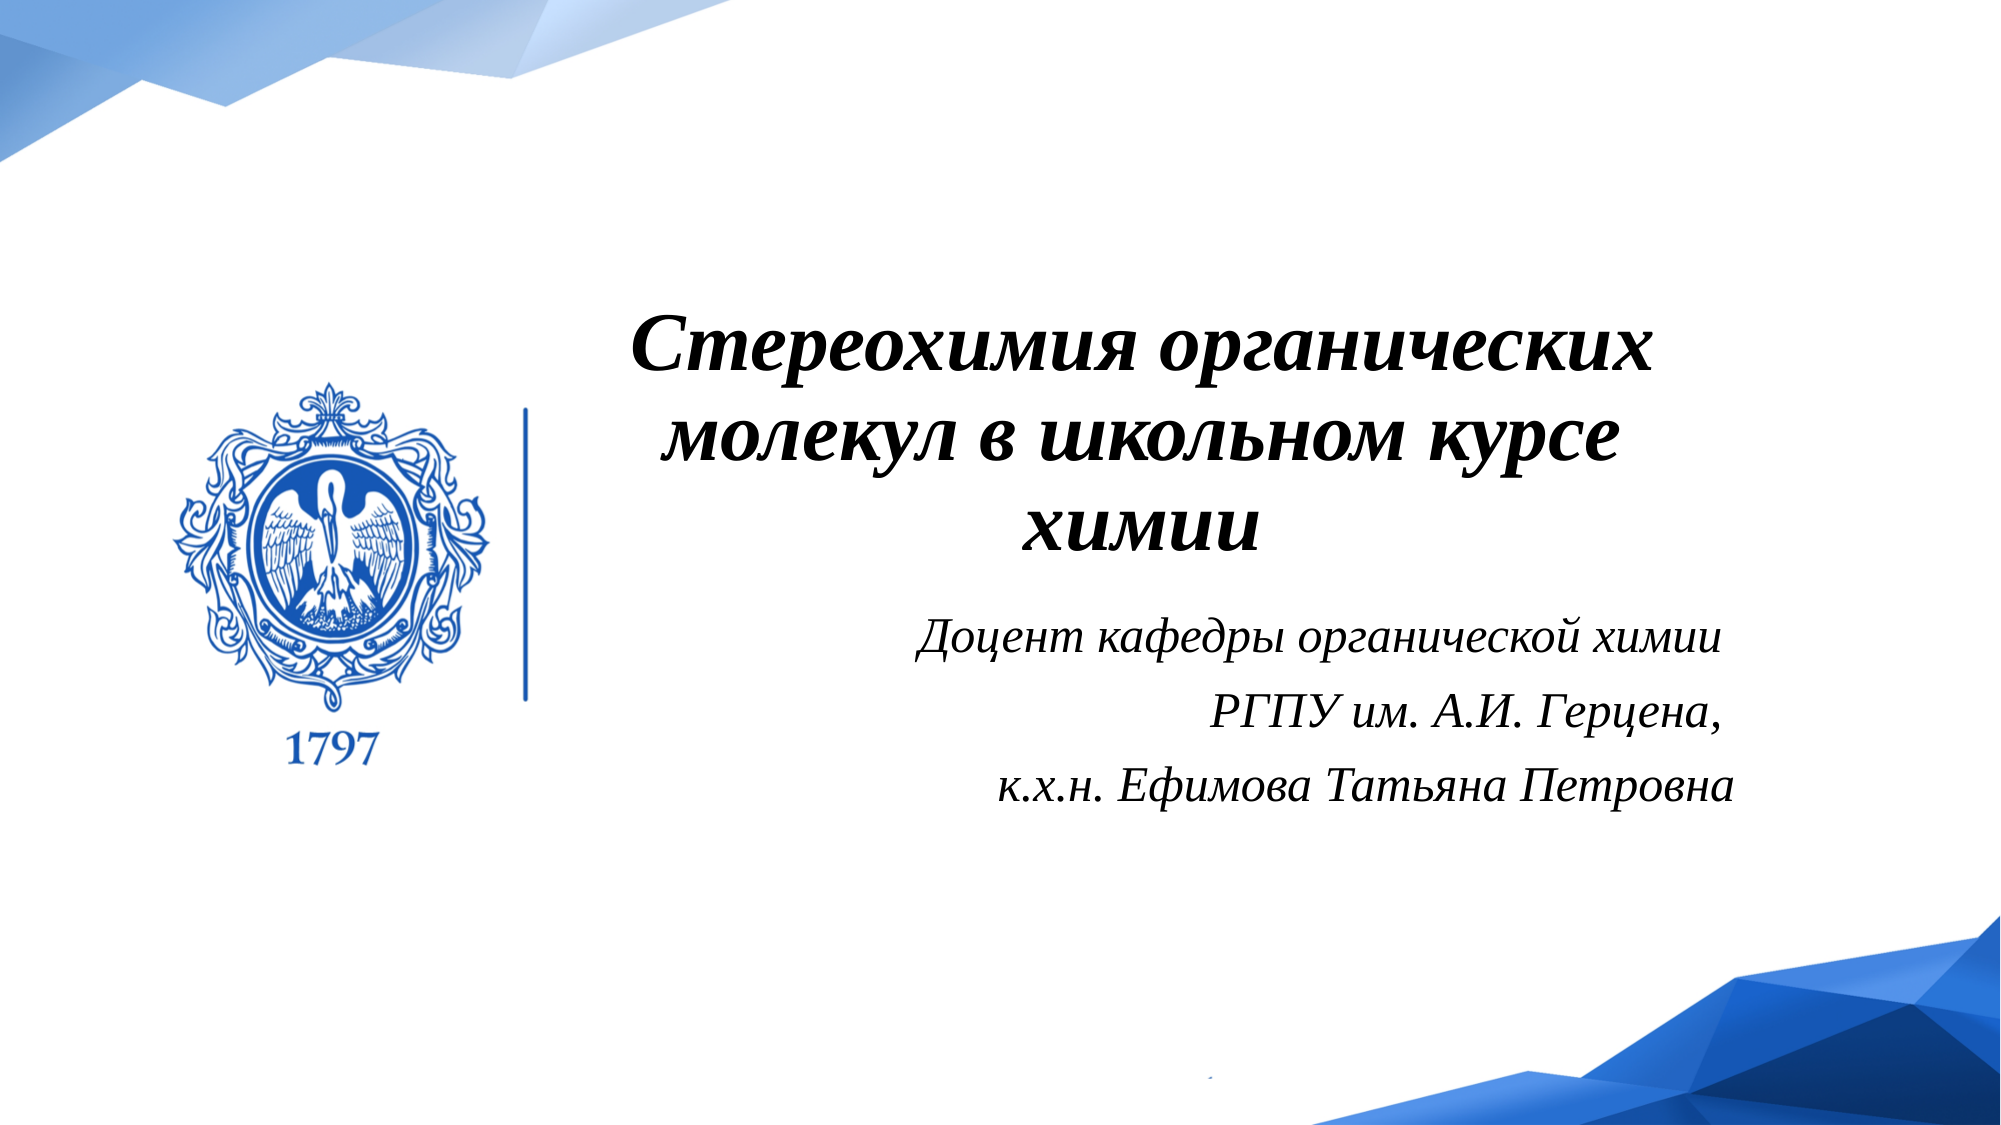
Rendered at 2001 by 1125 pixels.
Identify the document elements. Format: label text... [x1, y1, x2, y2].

title Стереохимия органических молекул в школьном курсе химии [535, 270, 1750, 576]
subtitle Доцент кафедры органической химии РГПУ им. А.И. Герцена, к.х.н. Ефимова Татьяна Петровна [535, 601, 1750, 863]
picture [0, 0, 2001, 1125]
